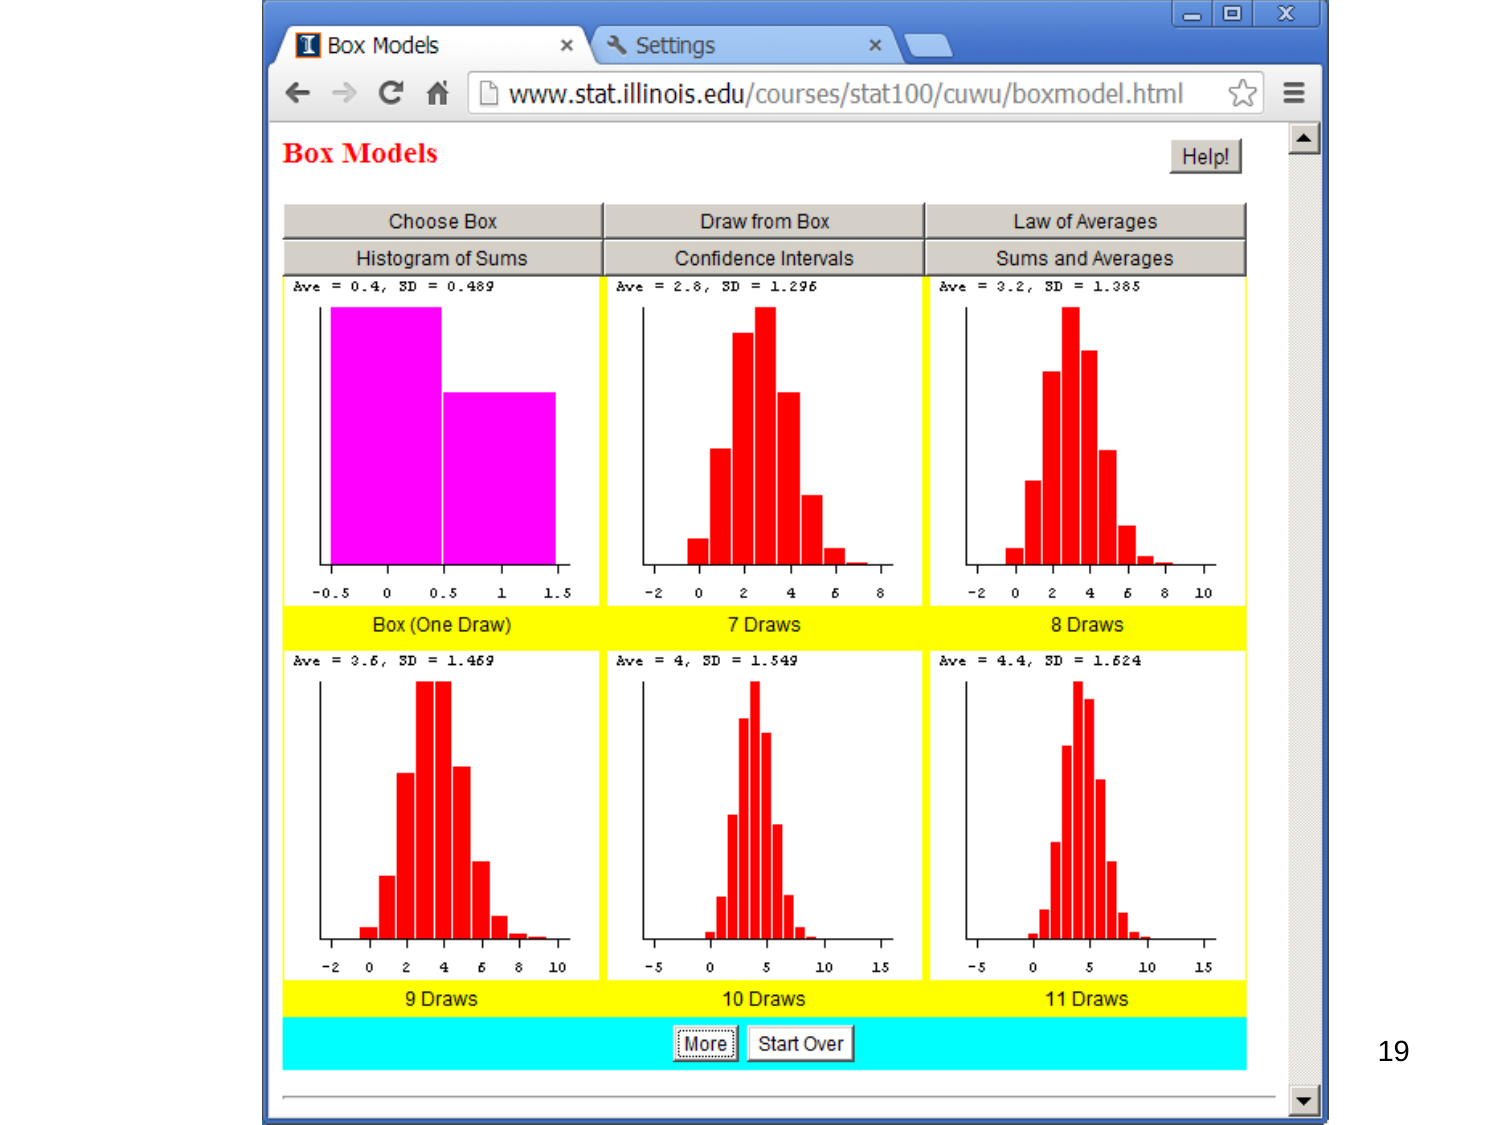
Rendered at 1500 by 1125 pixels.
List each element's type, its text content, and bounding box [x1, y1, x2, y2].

picture [262, 0, 1329, 1125]
slide_number 19 [1332, 1024, 1426, 1103]
